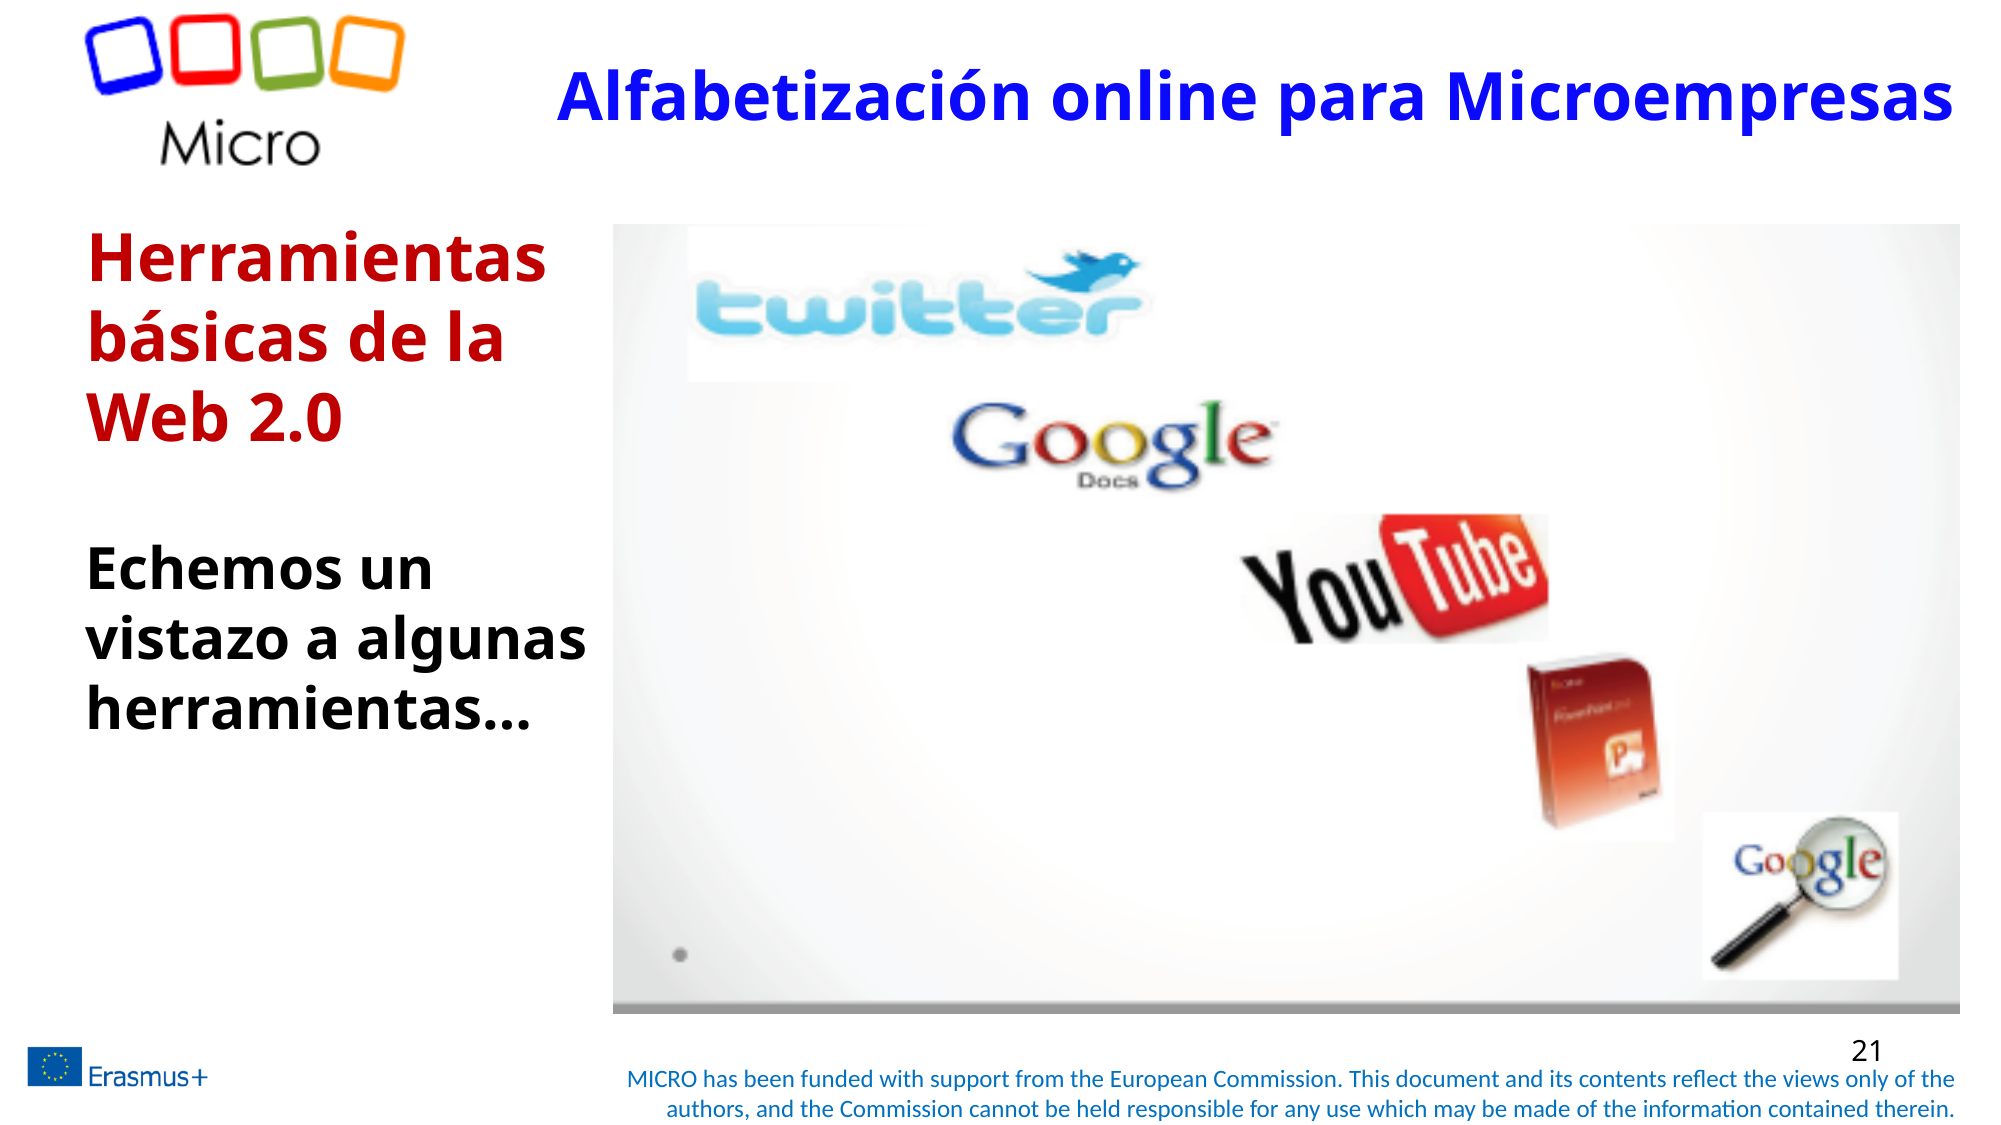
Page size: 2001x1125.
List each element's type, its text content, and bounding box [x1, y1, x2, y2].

text_box Echemos un vistazo a algunas herramientas… [71, 524, 613, 749]
picture [613, 224, 1960, 1014]
slide_number 21 [1433, 1024, 1900, 1103]
picture [27, 1046, 208, 1087]
text_box Alfabetización online para Microempresas [170, 0, 1971, 188]
picture [0, 0, 486, 190]
title Herramientas básicas de la Web 2.0 [71, 264, 613, 405]
